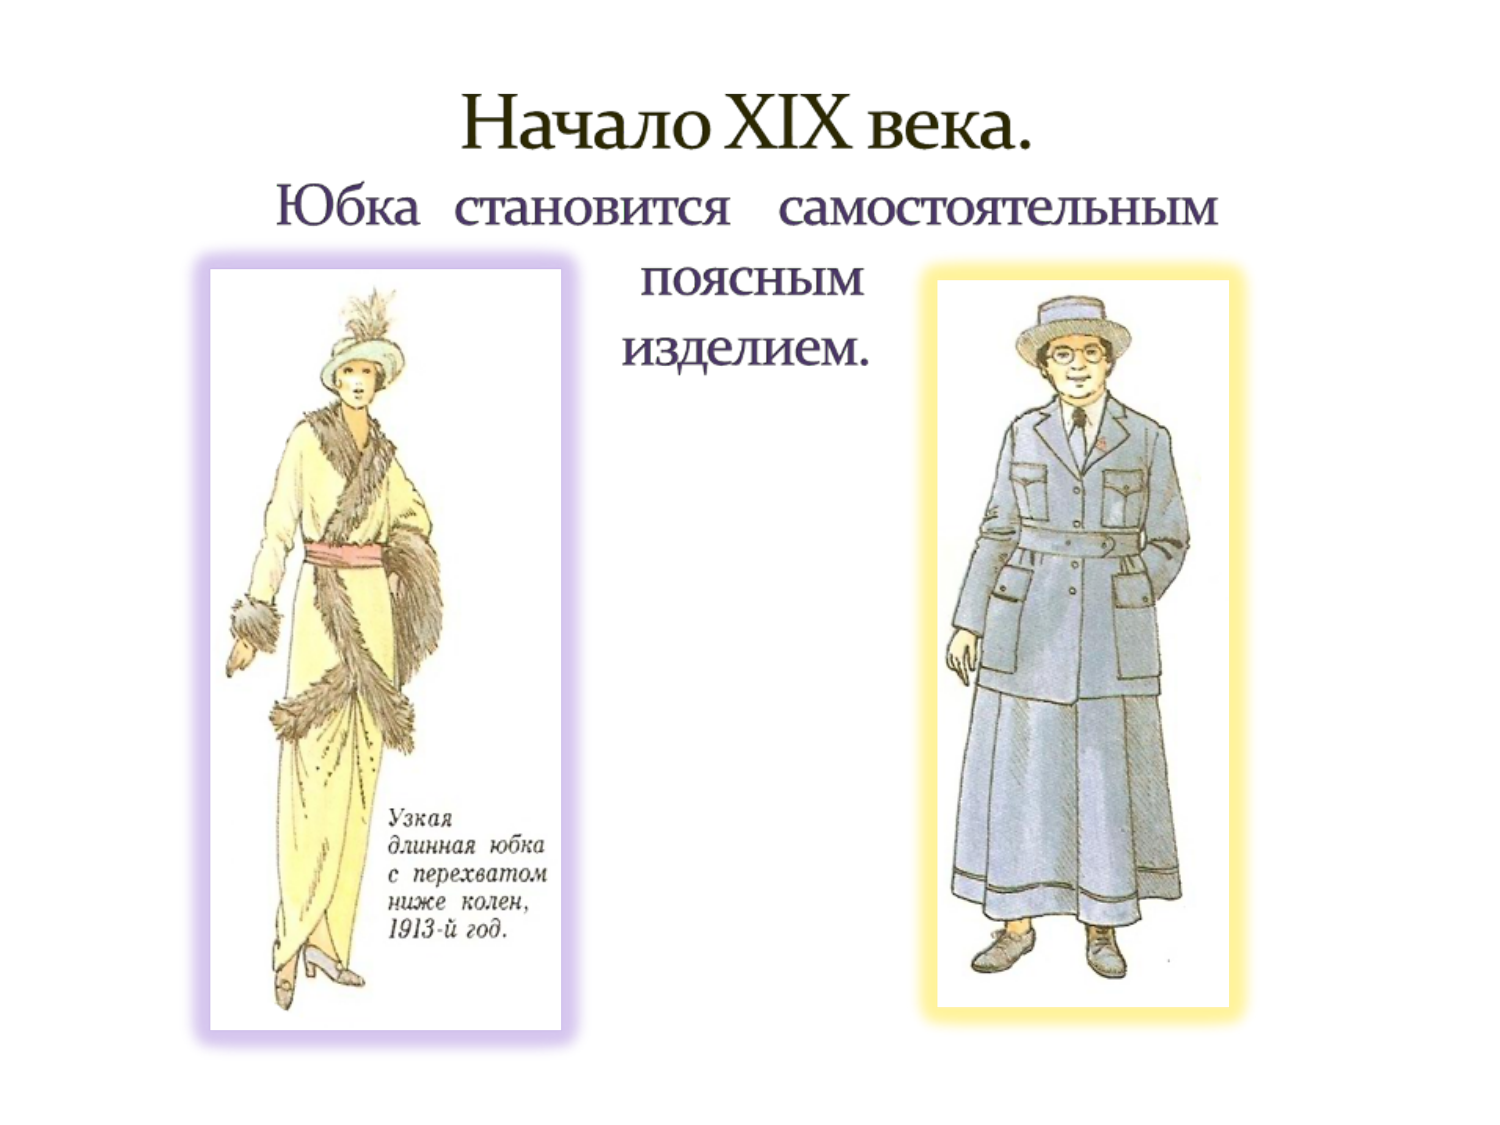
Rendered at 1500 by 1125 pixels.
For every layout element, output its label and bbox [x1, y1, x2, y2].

list [171, 396, 602, 1071]
title [68, 50, 1422, 389]
picture [898, 241, 1270, 1048]
